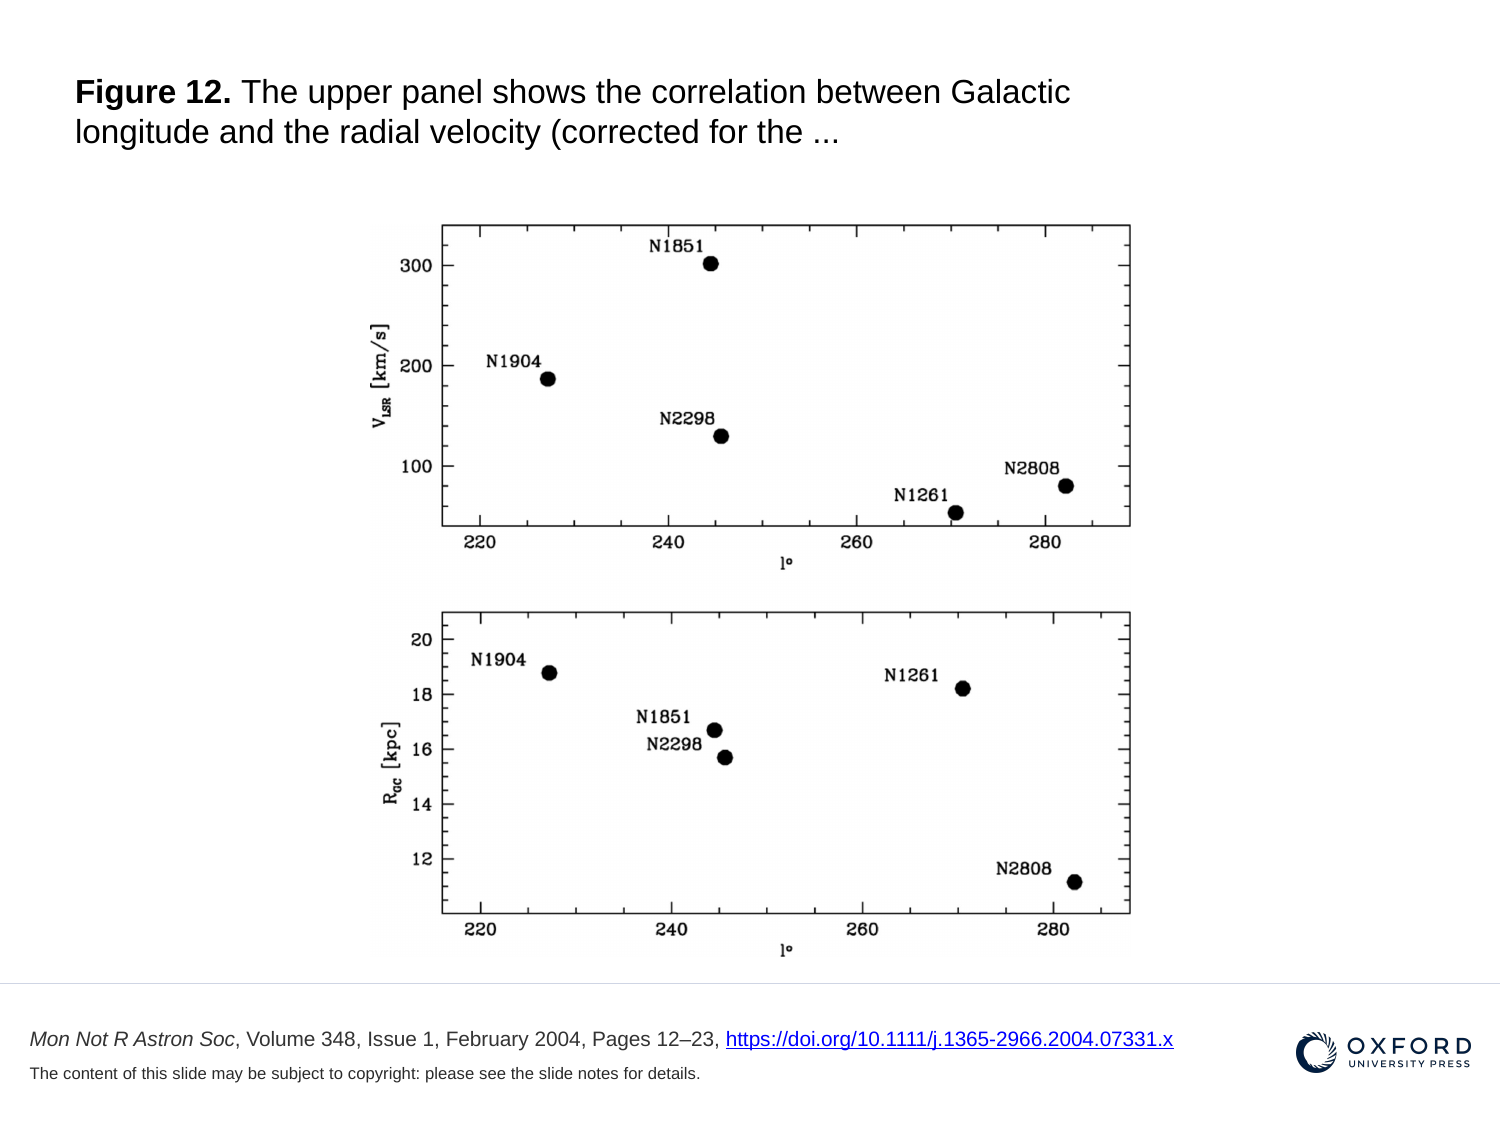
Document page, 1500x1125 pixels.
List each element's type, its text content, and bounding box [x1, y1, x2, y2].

footer Mon Not R Astron Soc, Volume 348, Issue 1, February 2004, Pages 12–23, https://doi.org/10.1111/j.1365-2966.2004.07331.x The content of this slide may be subject to copyright: please see the slide notes for details. [0, 983, 1260, 1125]
picture [370, 224, 1131, 957]
picture [1296, 1032, 1471, 1073]
title Figure 12. The upper panel shows the correlation between Galactic longitude and the radial velocity (corrected for the ... [75, 69, 1078, 171]
